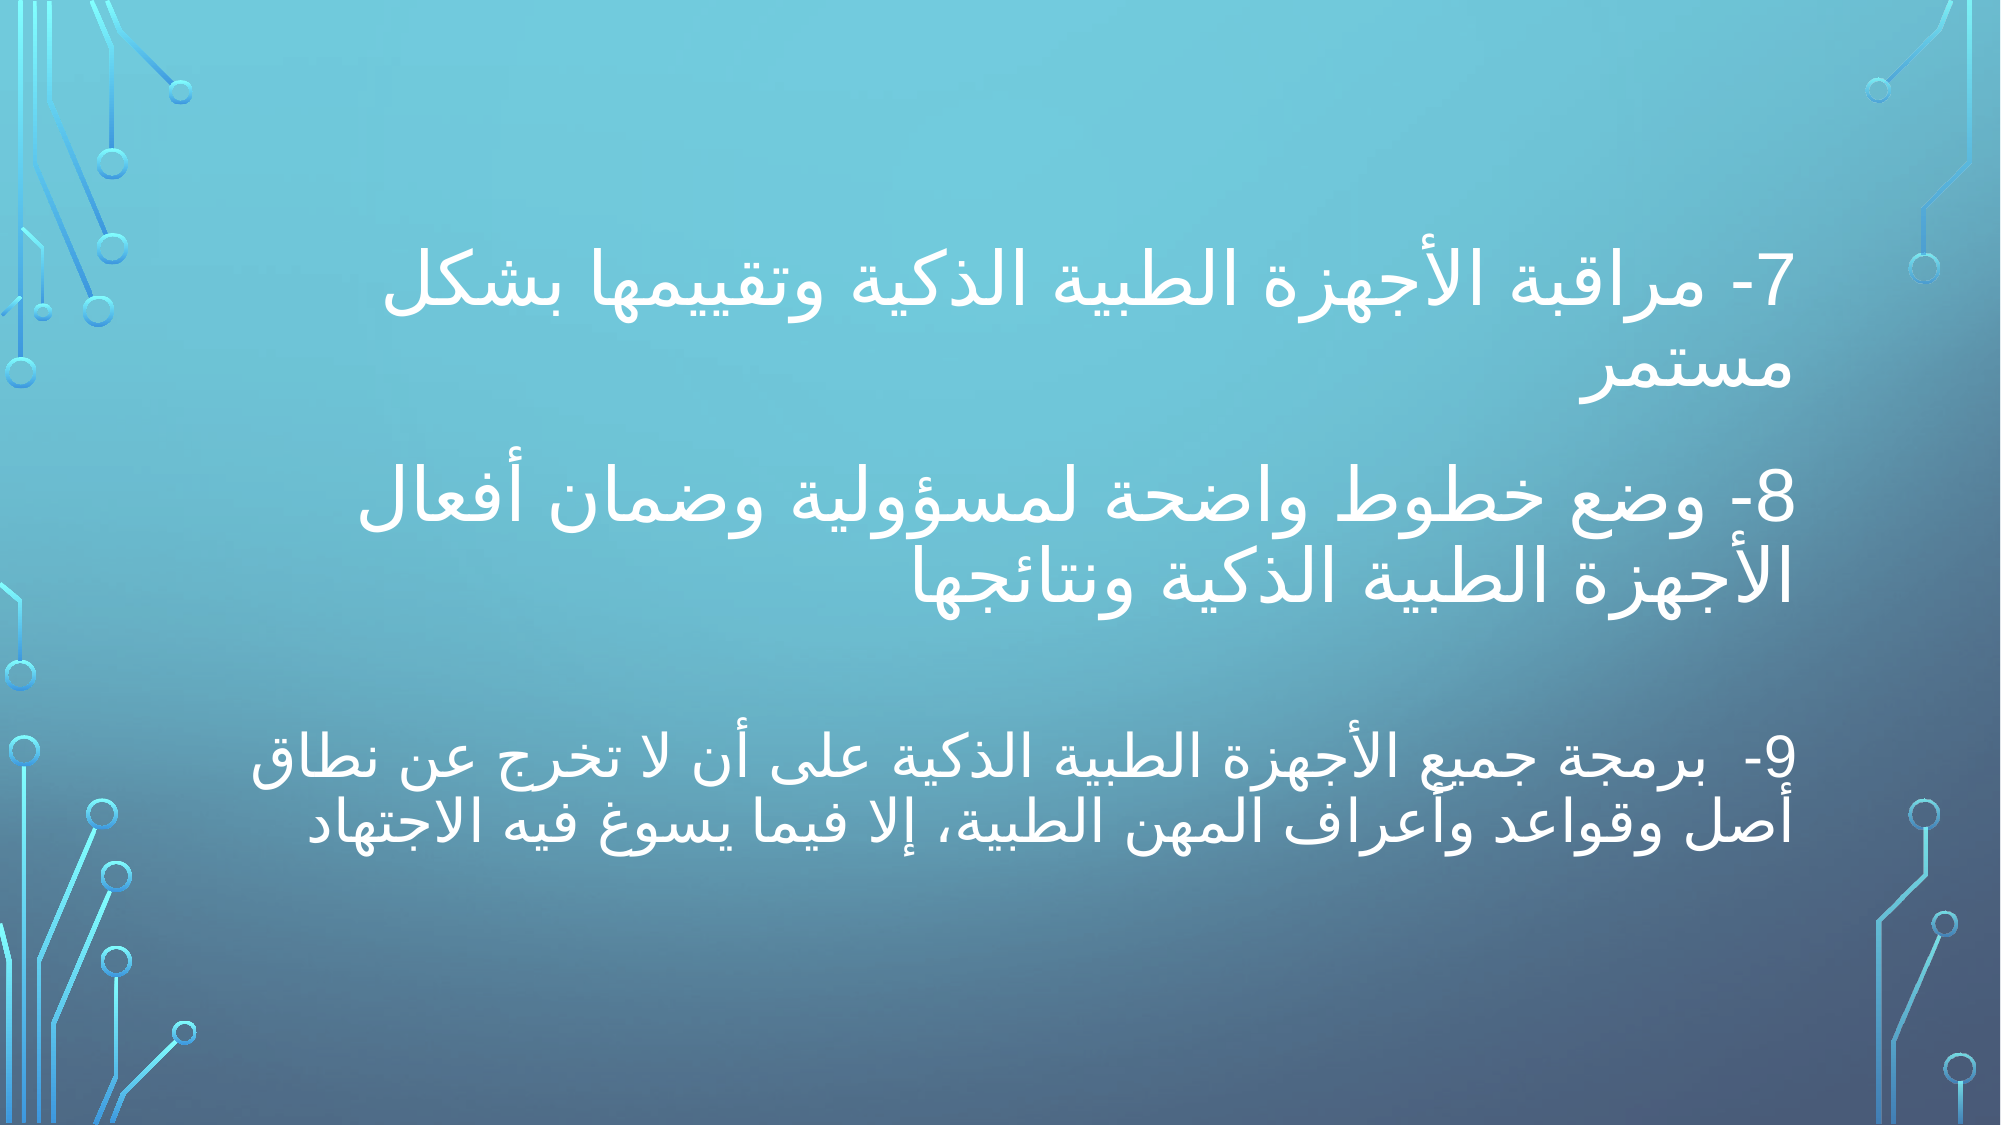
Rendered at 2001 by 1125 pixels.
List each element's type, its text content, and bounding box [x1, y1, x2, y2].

title 7- مراقبة الأجهزة الطبية الذكية وتقييمها بشكل مستمر [187, 232, 1813, 407]
title 9- برمجة جميع الأجهزة الطبية الذكية على أن لا تخرج عن نطاق أصل وقواعد وأعراف المهن الطبية، إلا فيما يسوغ فيه الاجتهاد [187, 718, 1813, 893]
title 8- وضع خطوط واضحة لمسؤولية وضمان أفعال الأجهزة الطبية الذكية ونتائجها [187, 449, 1813, 676]
